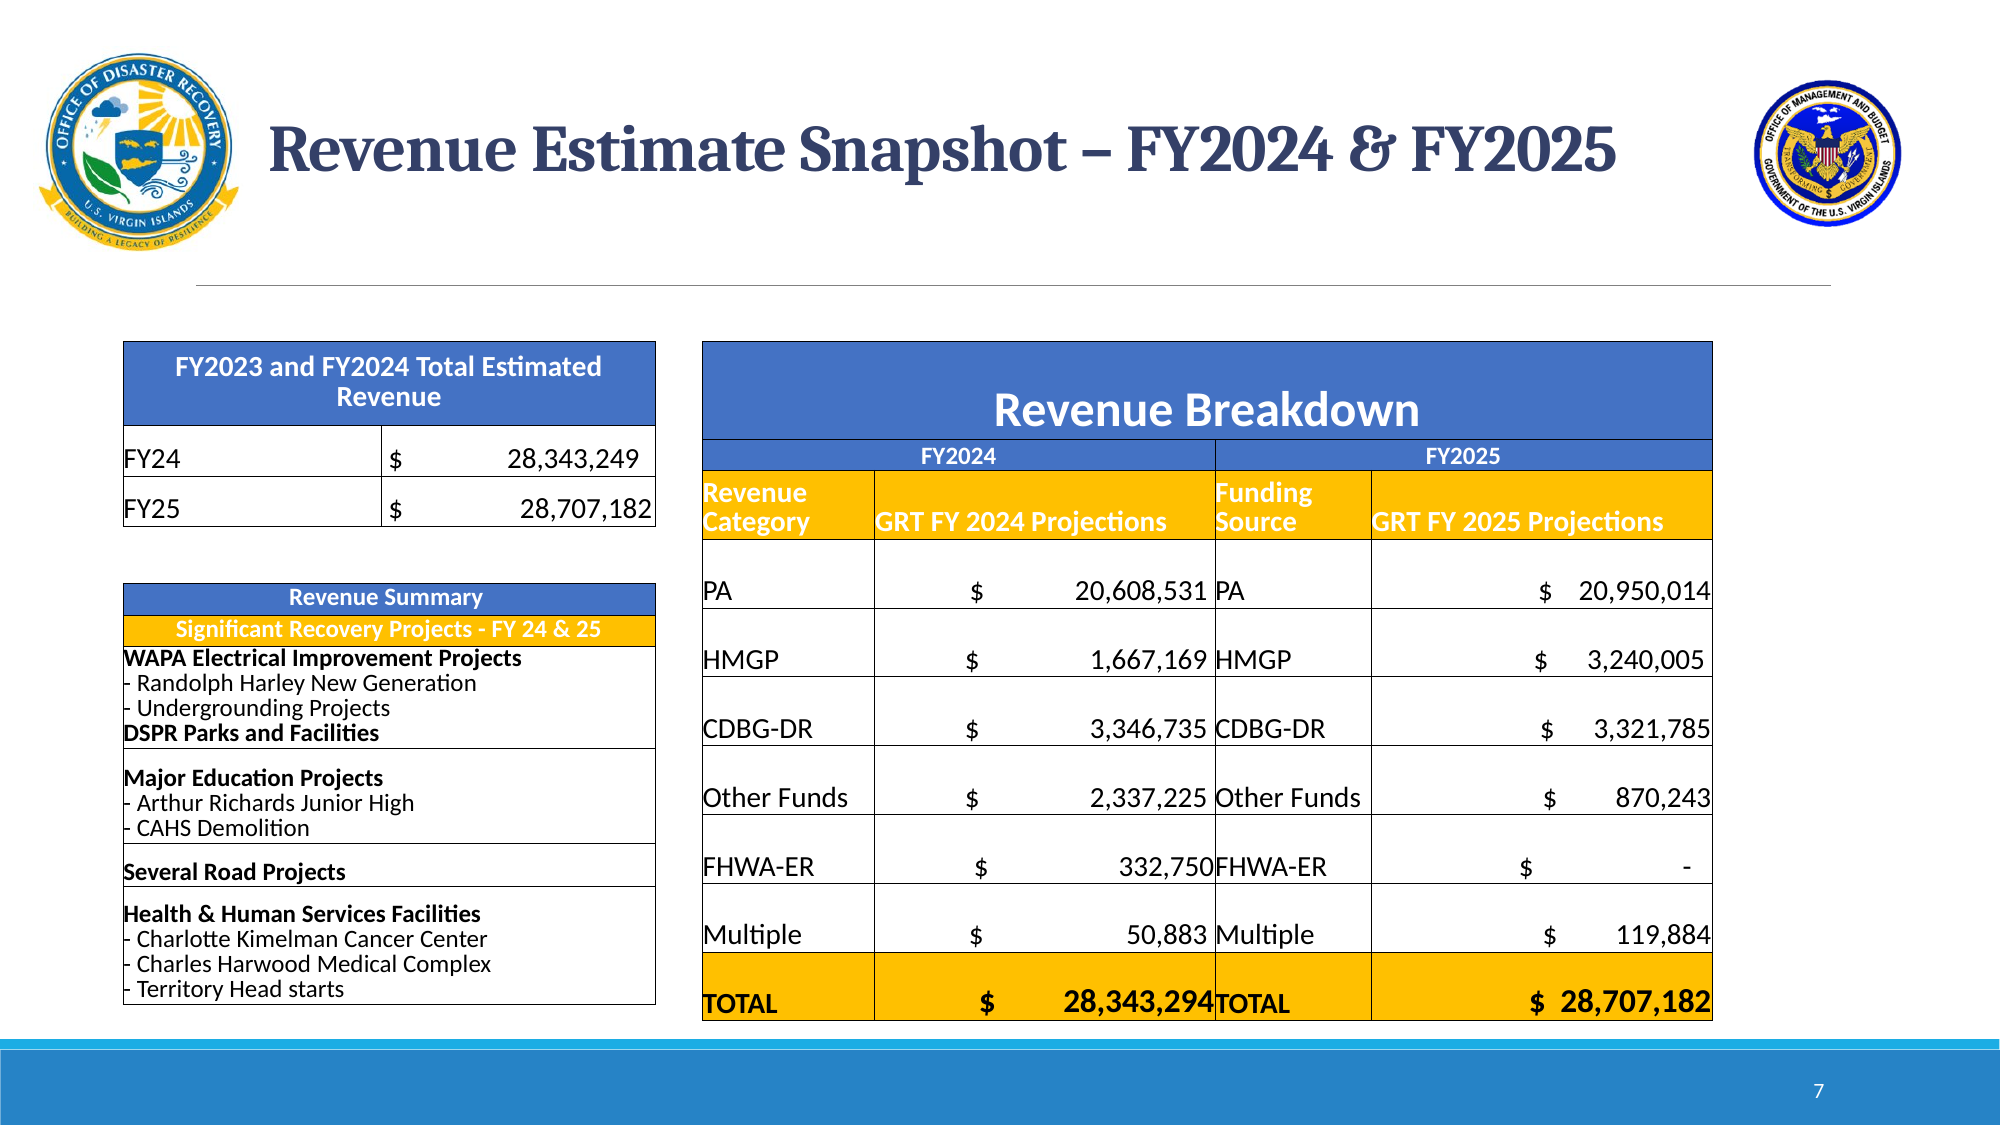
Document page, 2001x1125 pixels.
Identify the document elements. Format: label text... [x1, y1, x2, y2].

table_cell $ 3,346,735 [875, 677, 1215, 745]
table_cell Other Funds [1216, 746, 1371, 814]
table_cell Funding Source [1216, 471, 1371, 539]
table_cell FHWA-ER [703, 815, 874, 883]
slide_number 7 [1624, 1059, 1840, 1120]
table_cell $ 1,667,169 [875, 609, 1215, 676]
table_header Revenue Breakdown [703, 342, 1712, 439]
table_cell $ 20,608,531 [875, 540, 1215, 608]
table_cell Multiple [1216, 884, 1371, 952]
table_cell $ 119,884 [1372, 884, 1712, 952]
table_cell CDBG-DR [1216, 677, 1371, 745]
table_cell TOTAL [703, 953, 874, 1020]
table_cell Several Road Projects [124, 844, 655, 886]
table_cell Revenue Category [703, 471, 874, 539]
table_cell $ 870,243 [1372, 746, 1712, 814]
table_cell $ 20,950,014 [1372, 540, 1712, 608]
table_cell Significant Recovery Projects - FY 24 & 25 [124, 616, 655, 646]
table_cell HMGP [1216, 609, 1371, 676]
table_cell Major Education Projects - Arthur Richards Junior High - CAHS Demolition [124, 749, 655, 843]
table_cell PA [703, 540, 874, 608]
table_cell Other Funds [703, 746, 874, 814]
table_header Revenue Summary [124, 584, 655, 615]
table_cell PA [1216, 540, 1371, 608]
table_cell $ 3,321,785 [1372, 677, 1712, 745]
table_cell $ 332,750 [875, 815, 1215, 883]
table_cell FY2025 [1216, 440, 1712, 470]
table_cell $ 28,343,294 [875, 953, 1215, 1020]
table_cell FY25 [124, 477, 381, 526]
table_cell $ 3,240,005 [1372, 609, 1712, 676]
table_cell WAPA Electrical Improvement Projects - Randolph Harley New Generation - Undergrounding Projects DSPR Parks and Facilities [124, 647, 655, 748]
table_cell $ 28,707,182 [382, 477, 655, 526]
table_cell TOTAL [1216, 953, 1371, 1020]
table_cell FHWA-ER [1216, 815, 1371, 883]
picture [1745, 71, 1910, 232]
table_cell FY24 [124, 426, 381, 476]
table_cell Health & Human Services Facilities - Charlotte Kimelman Cancer Center - Charles Harwood Medical Complex - Territory Head starts [124, 887, 655, 1004]
table_cell $ - [1372, 815, 1712, 883]
table_cell Multiple [703, 884, 874, 952]
table_cell $ 28,707,182 [1372, 953, 1712, 1020]
table_cell $ 2,337,225 [875, 746, 1215, 814]
table_cell HMGP [703, 609, 874, 676]
title Revenue Estimate Snapshot – FY2024 & FY2025 [253, 46, 1970, 193]
table_cell GRT FY 2024 Projections [875, 471, 1215, 539]
table_cell FY2024 [703, 440, 1215, 470]
table_cell $ 28,343,249 [382, 426, 655, 476]
table_header FY2023 and FY2024 Total Estimated Revenue [124, 342, 655, 425]
table_cell GRT FY 2025 Projections [1372, 471, 1712, 539]
picture [33, 46, 244, 257]
table_cell $ 50,883 [875, 884, 1215, 952]
table_cell CDBG-DR [703, 677, 874, 745]
